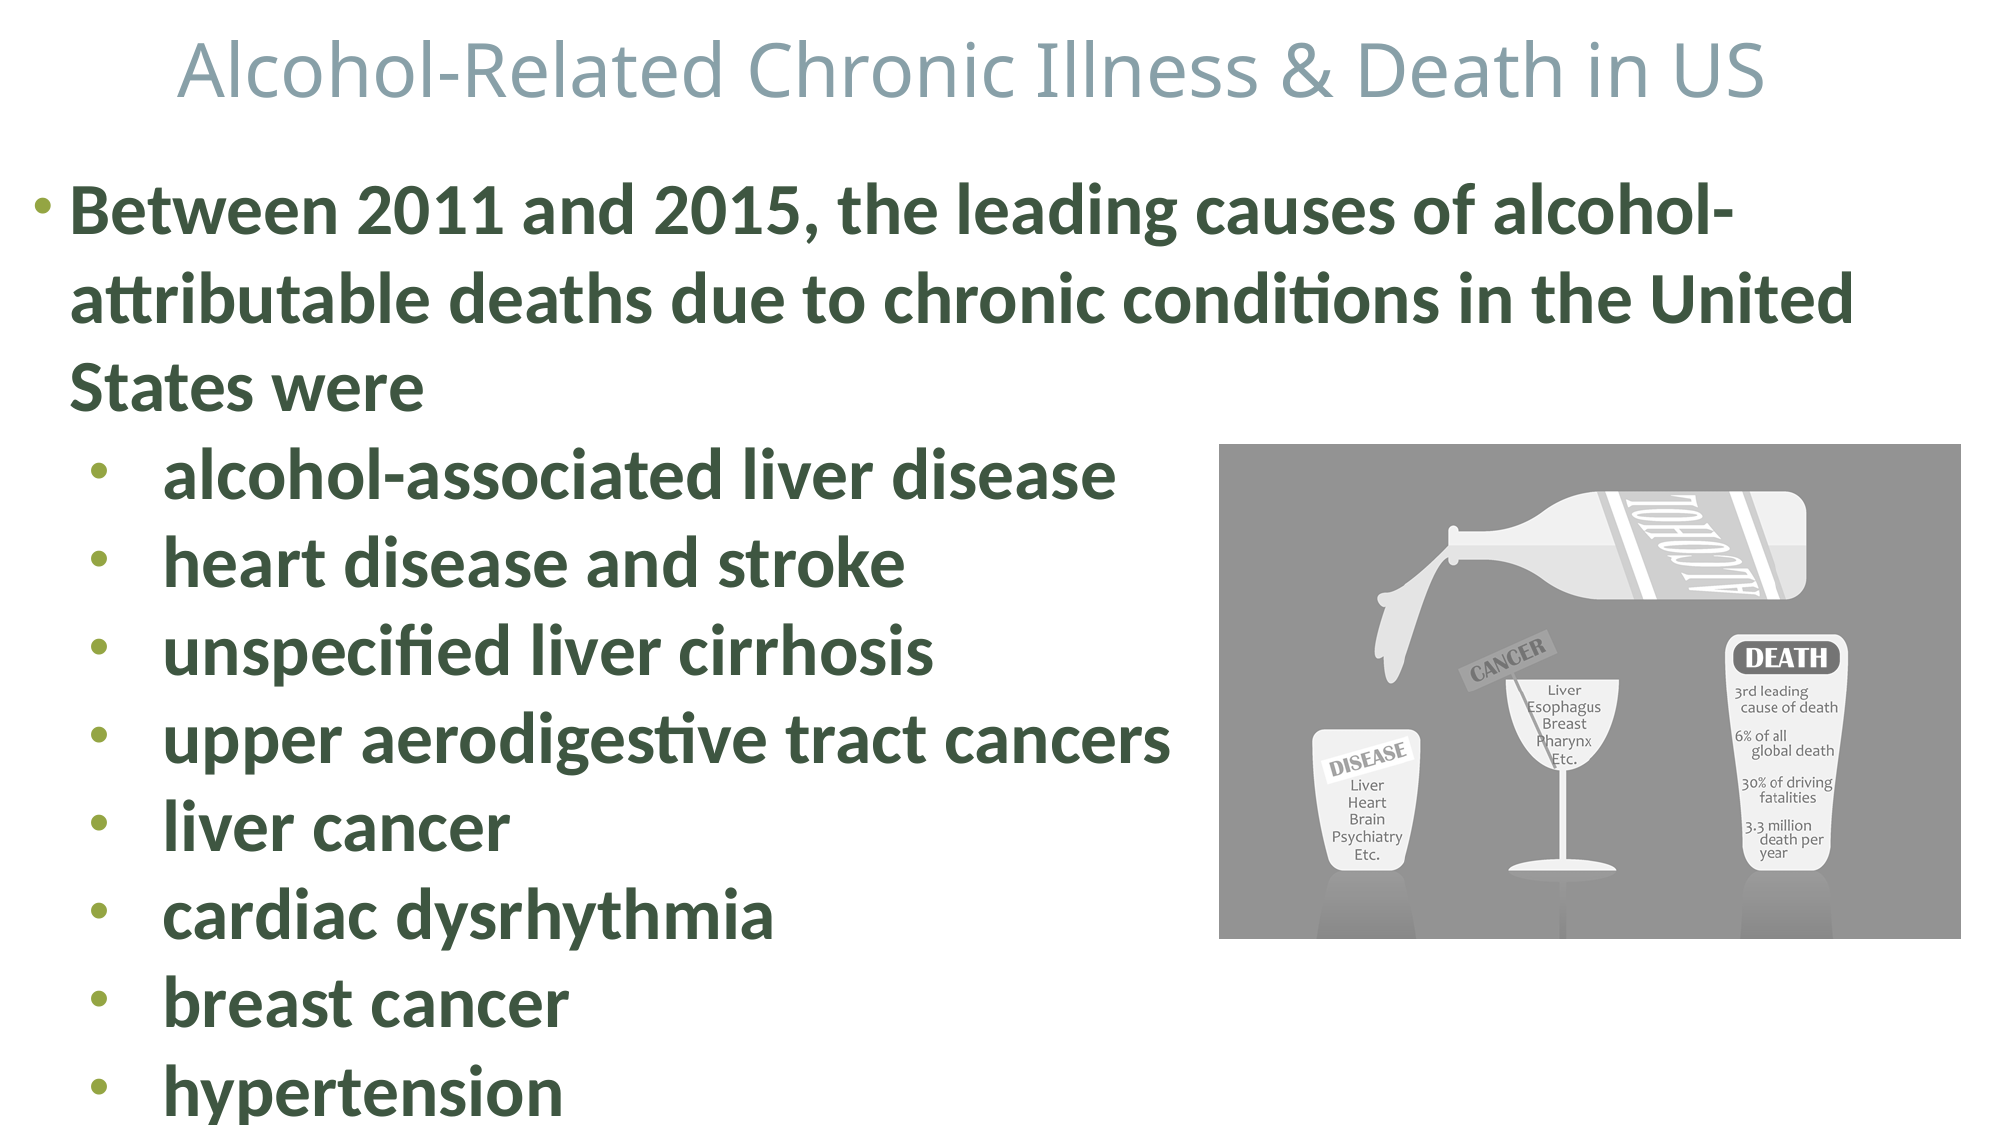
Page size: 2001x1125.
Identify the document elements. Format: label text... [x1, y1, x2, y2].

title Alcohol-Related Chronic Illness & Death in US [110, 2, 1836, 144]
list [1219, 444, 1961, 939]
list Between 2011 and 2015, the leading causes of alcohol-attributable deaths due to chronic conditions in the United States were alcohol-associated liver disease heart disease and stroke unspecified liver cirrhosis upper aerodigestive tract cancers liver cancer cardiac dysrhythmia breast cancer hypertension (CDC, 2020) [17, 153, 1983, 1125]
